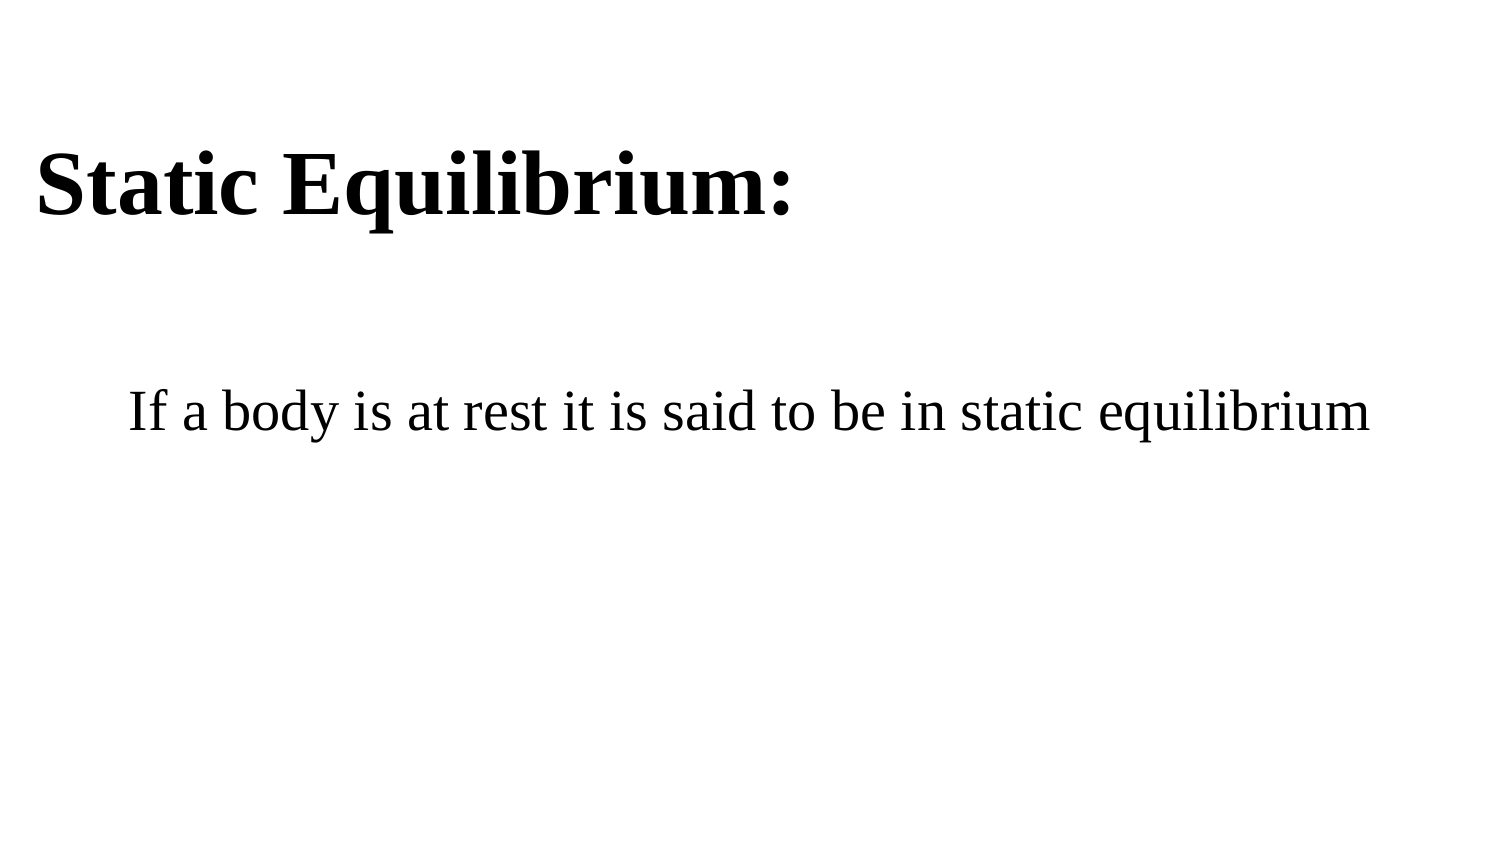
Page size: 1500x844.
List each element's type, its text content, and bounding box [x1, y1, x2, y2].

title Static Equilibrium: [20, 67, 1419, 248]
subtitle If a body is at rest it is said to be in static equilibrium [51, 356, 1449, 487]
